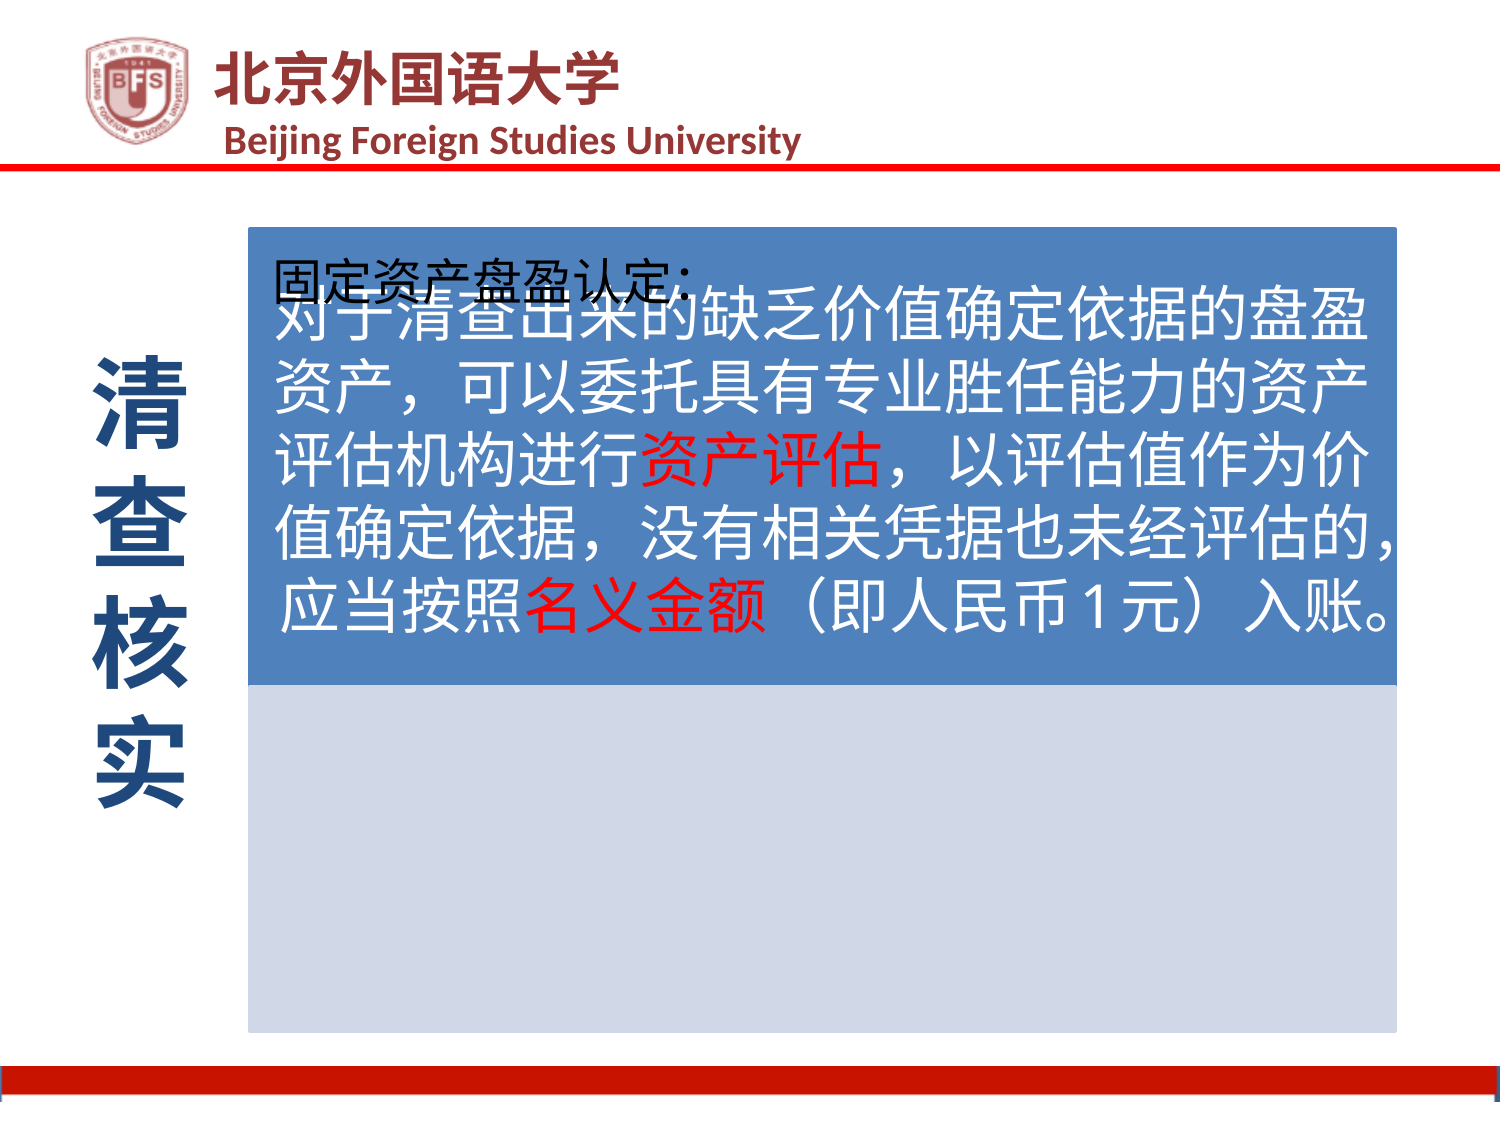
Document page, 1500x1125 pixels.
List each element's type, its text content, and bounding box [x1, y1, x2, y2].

text_box [0, 162, 1500, 174]
text_box 清查核实 [23, 199, 258, 961]
picture [0, 1066, 1500, 1102]
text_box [249, 228, 1395, 1032]
text_box 北京外国语大学 Beijing Foreign Studies University [220, 35, 973, 162]
picture [58, 23, 217, 156]
